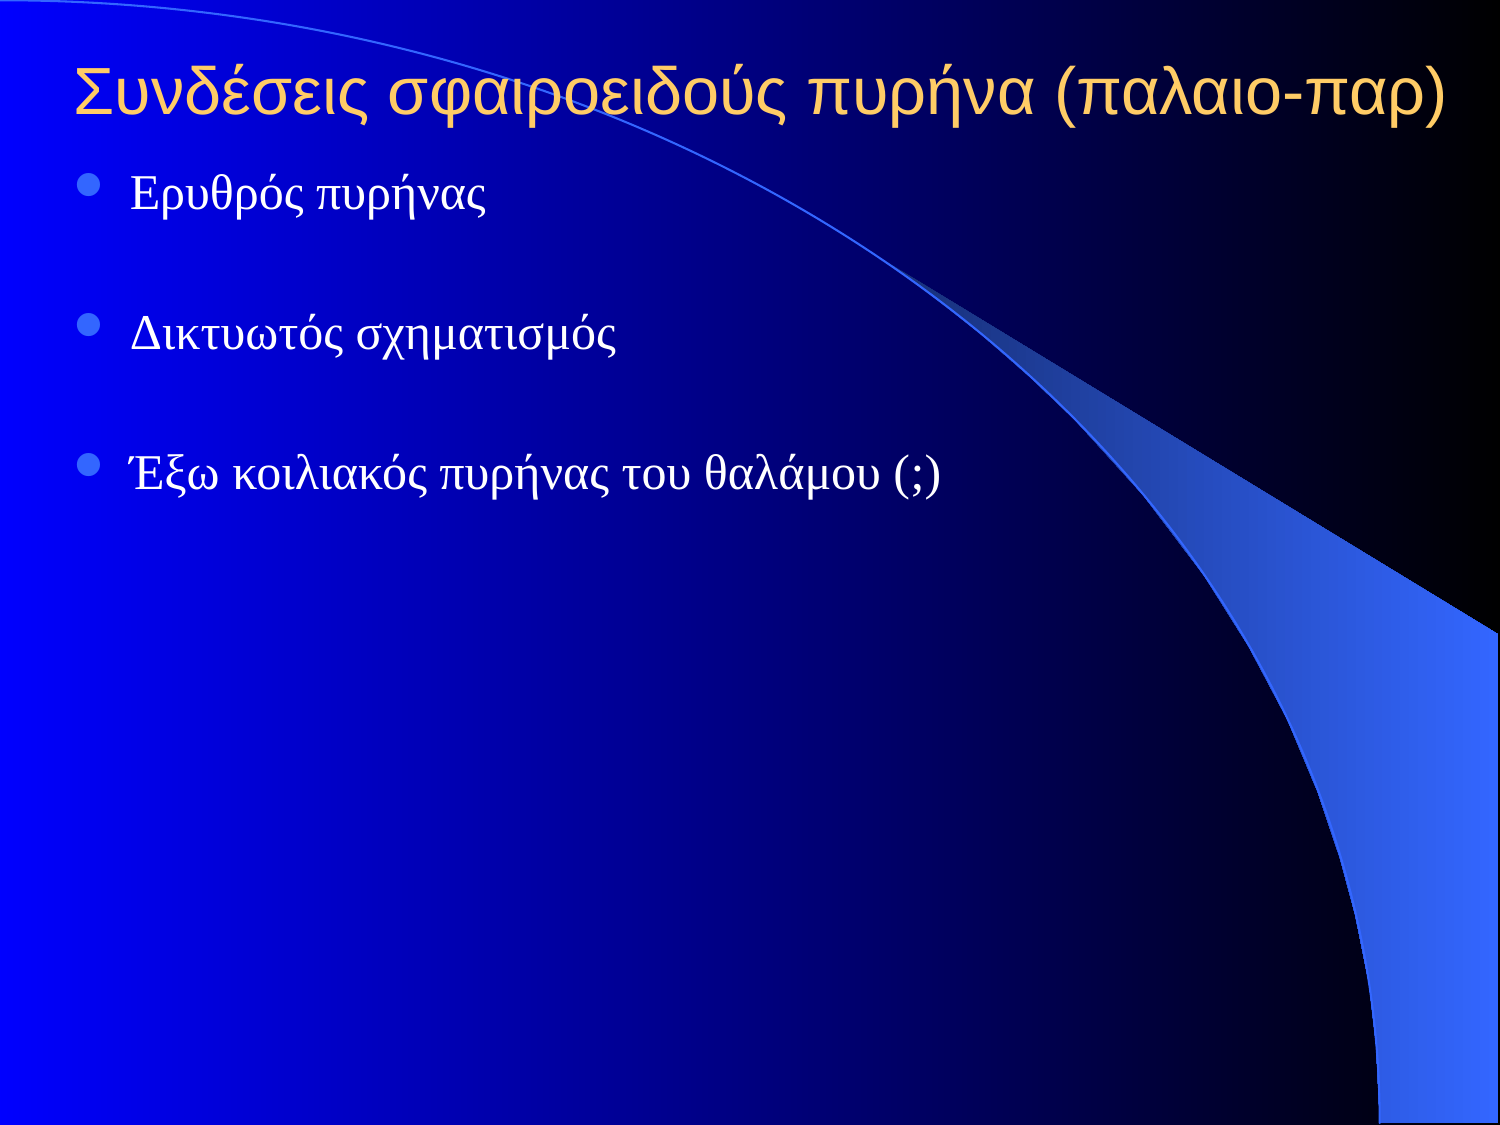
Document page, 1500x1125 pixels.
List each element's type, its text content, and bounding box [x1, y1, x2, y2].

list Ερυθρός πυρήνας Δικτυωτός σχηματισμός Έξω κοιλιακός πυρήνας του θαλάμου (;) [58, 152, 1477, 915]
title Συνδέσεις σφαιροειδούς πυρήνα (παλαιο-παρ) [23, 23, 1500, 153]
